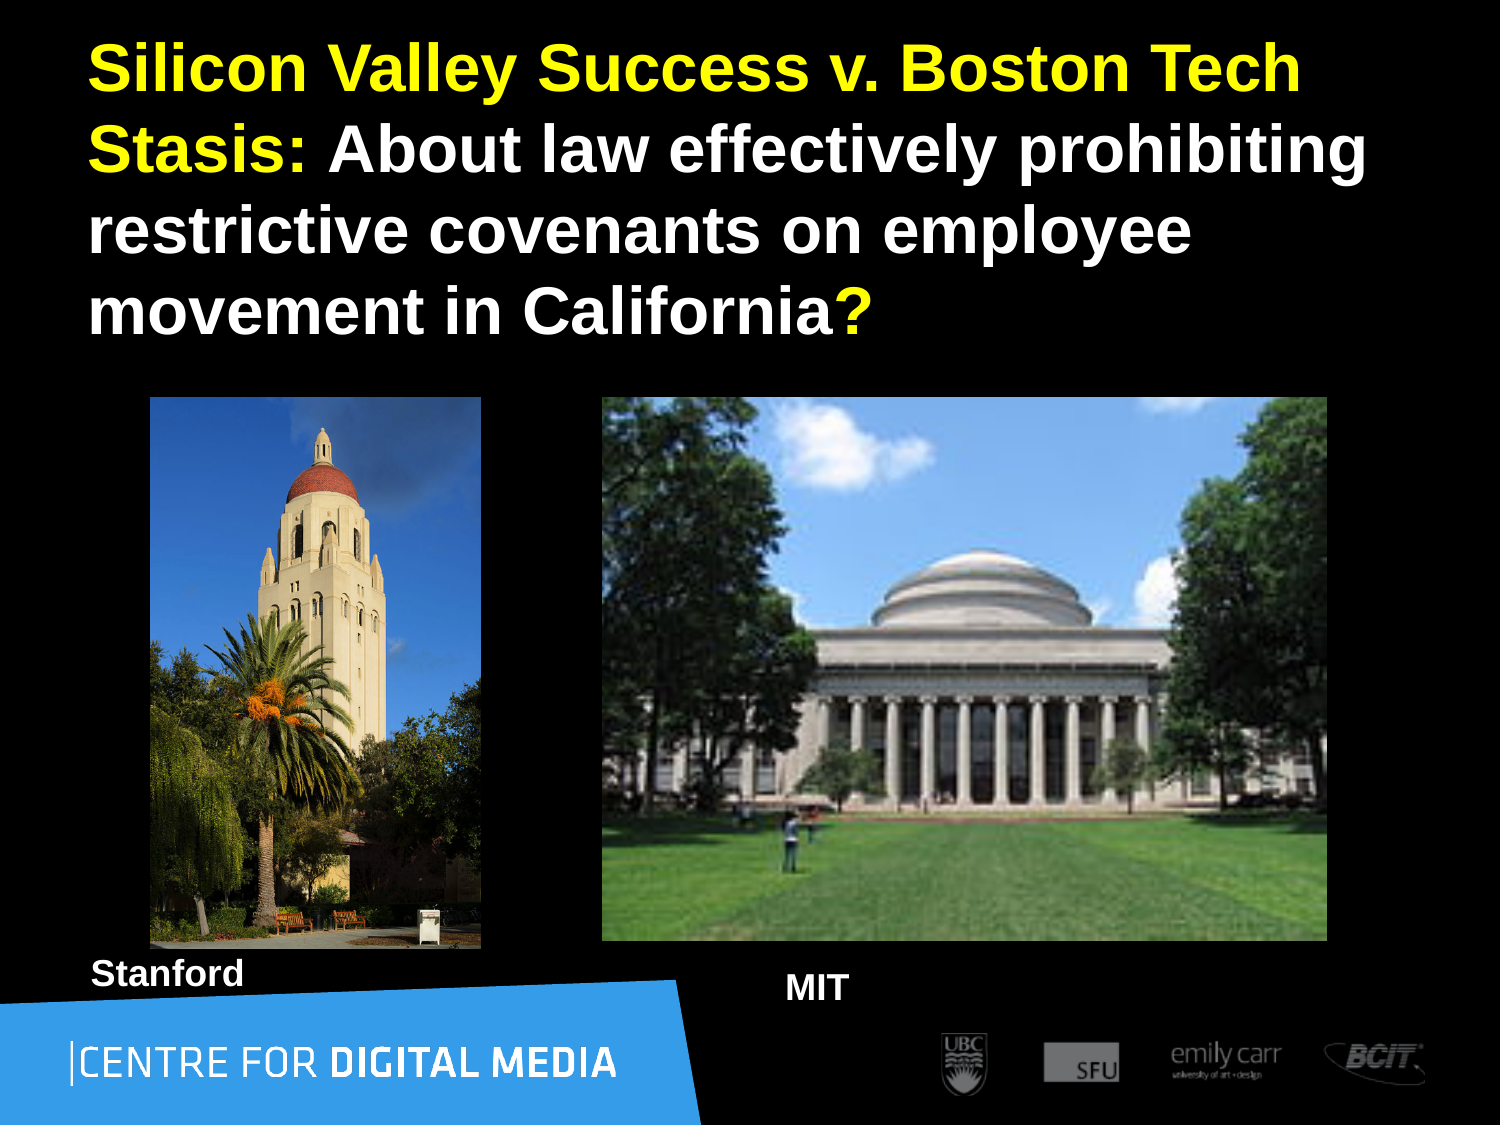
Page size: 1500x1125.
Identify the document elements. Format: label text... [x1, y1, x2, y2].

title Silicon Valley Success v. Boston Tech Stasis: About law effectively prohibiting restrictive covenants on employee movement in California? [75, 9, 1500, 363]
text_box Stanford [75, 941, 260, 1002]
picture [602, 397, 1327, 941]
text_box MIT [770, 955, 865, 1016]
picture [150, 397, 482, 949]
